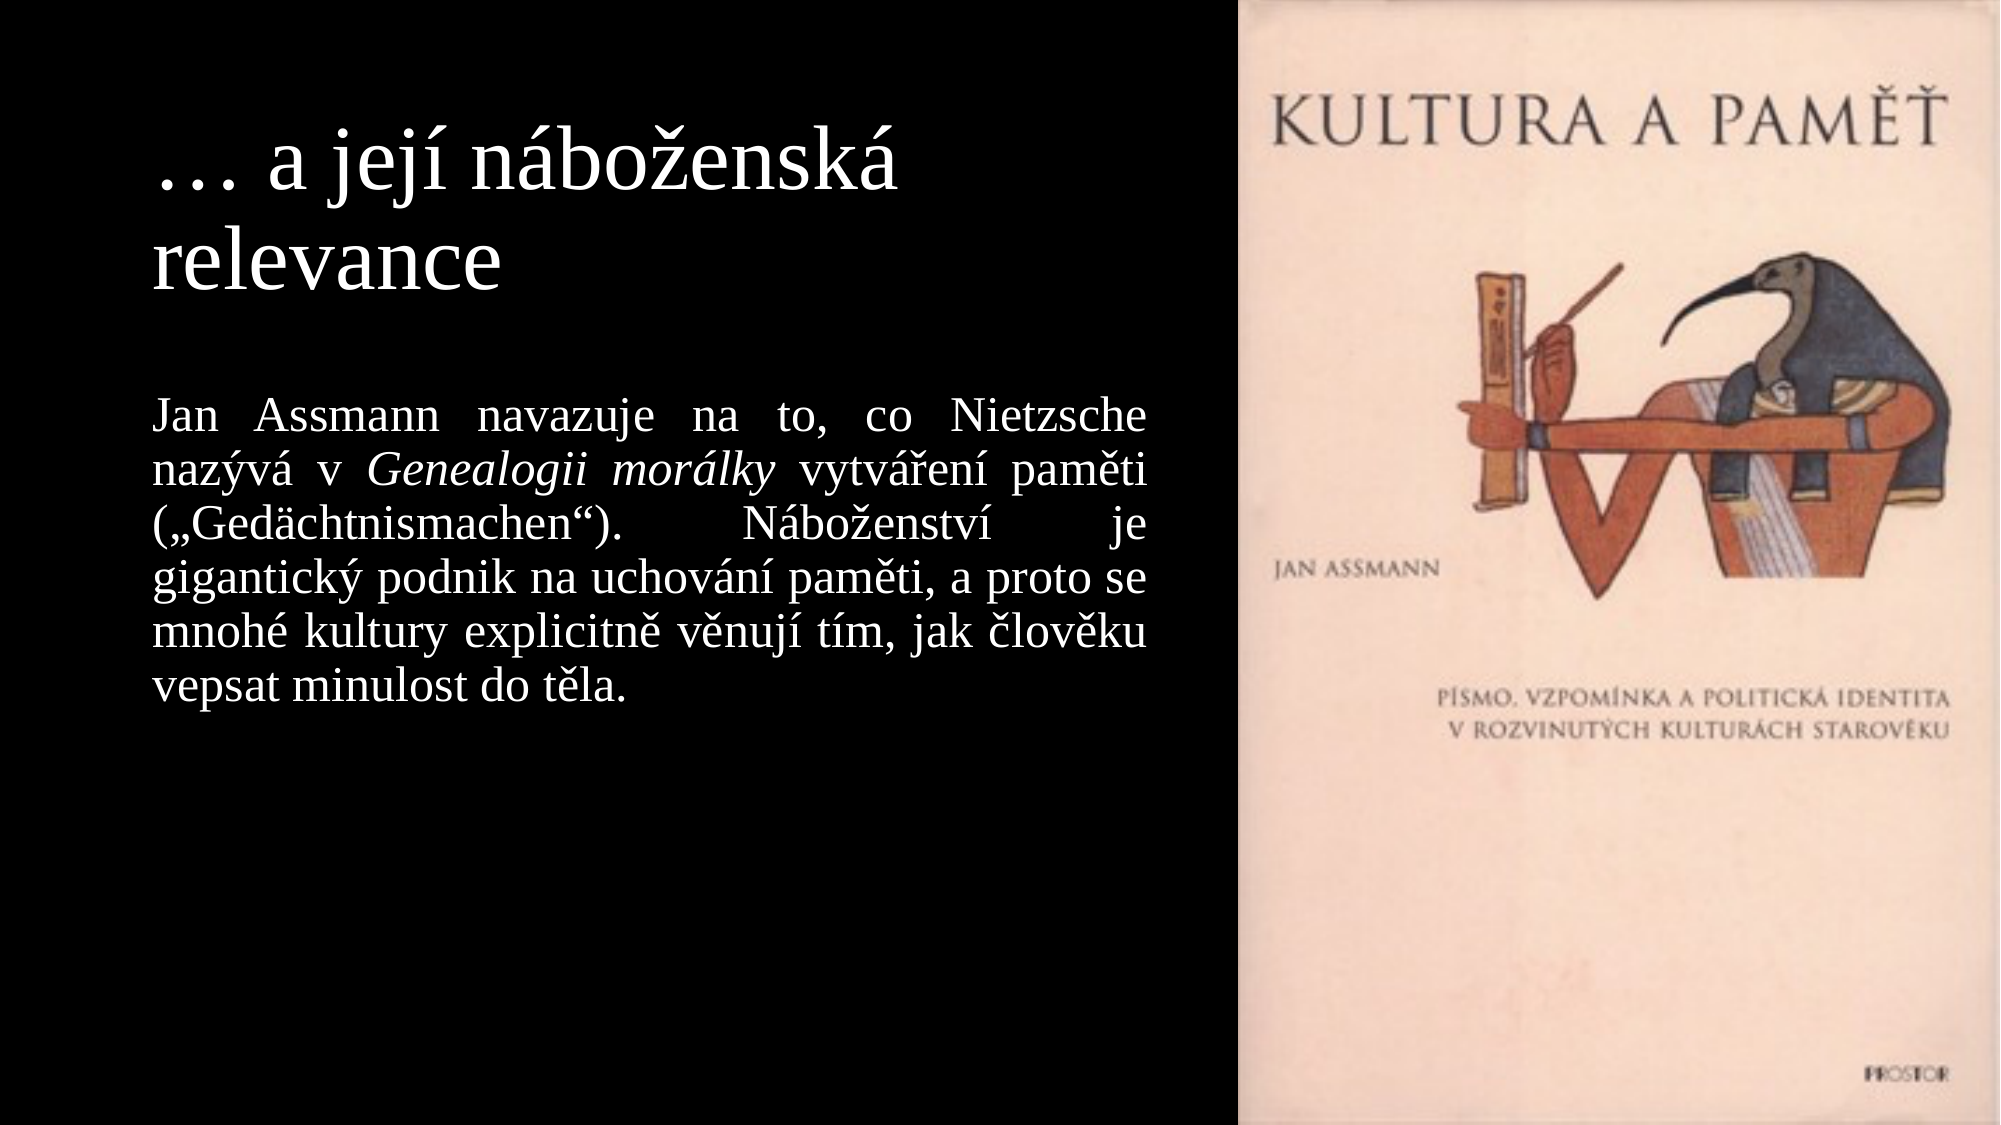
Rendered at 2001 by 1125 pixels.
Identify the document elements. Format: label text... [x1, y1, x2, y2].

picture [1238, 0, 2000, 1125]
title … a její náboženská relevance [137, 59, 1164, 360]
list Jan Assmann navazuje na to, co Nietzsche nazývá v Genealogii morálky vytváření paměti („Gedächtnismachen“). Náboženství je gigantický podnik na uchování paměti, a proto se mnohé kultury explicitně věnují tím, jak člověku vepsat minulost do těla. [137, 381, 1164, 1014]
